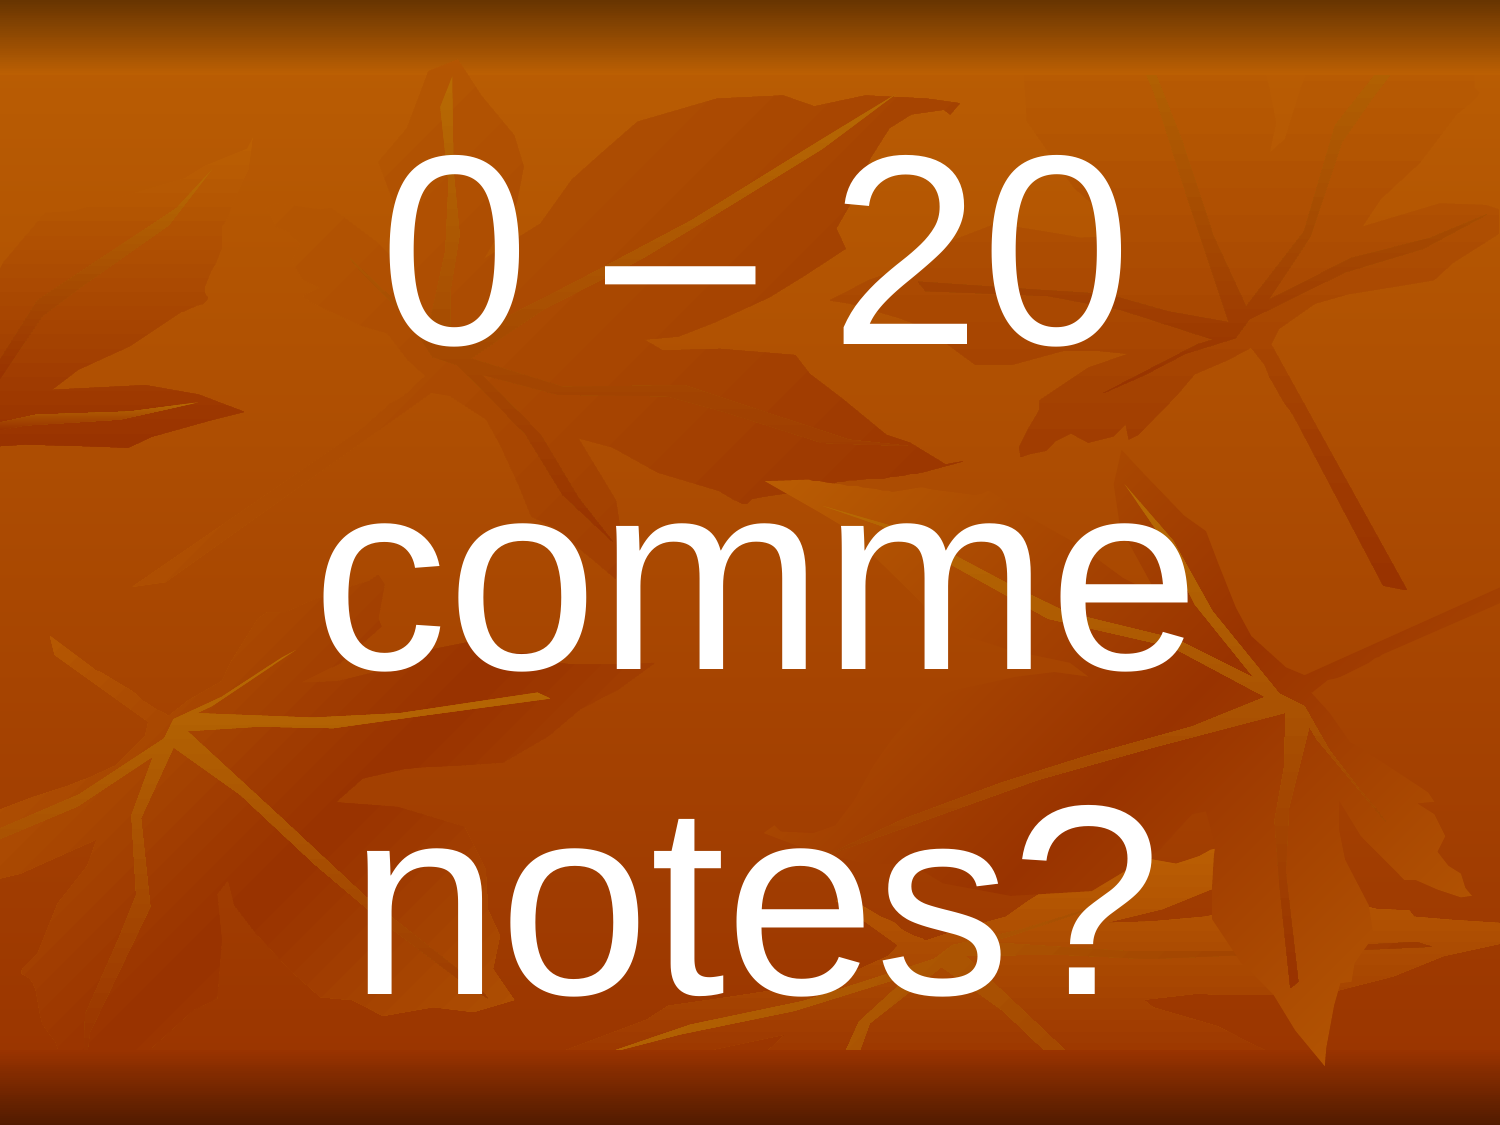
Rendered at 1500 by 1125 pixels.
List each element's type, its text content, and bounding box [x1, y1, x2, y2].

text_box 0 – 20 comme notes? [53, 66, 1459, 1057]
